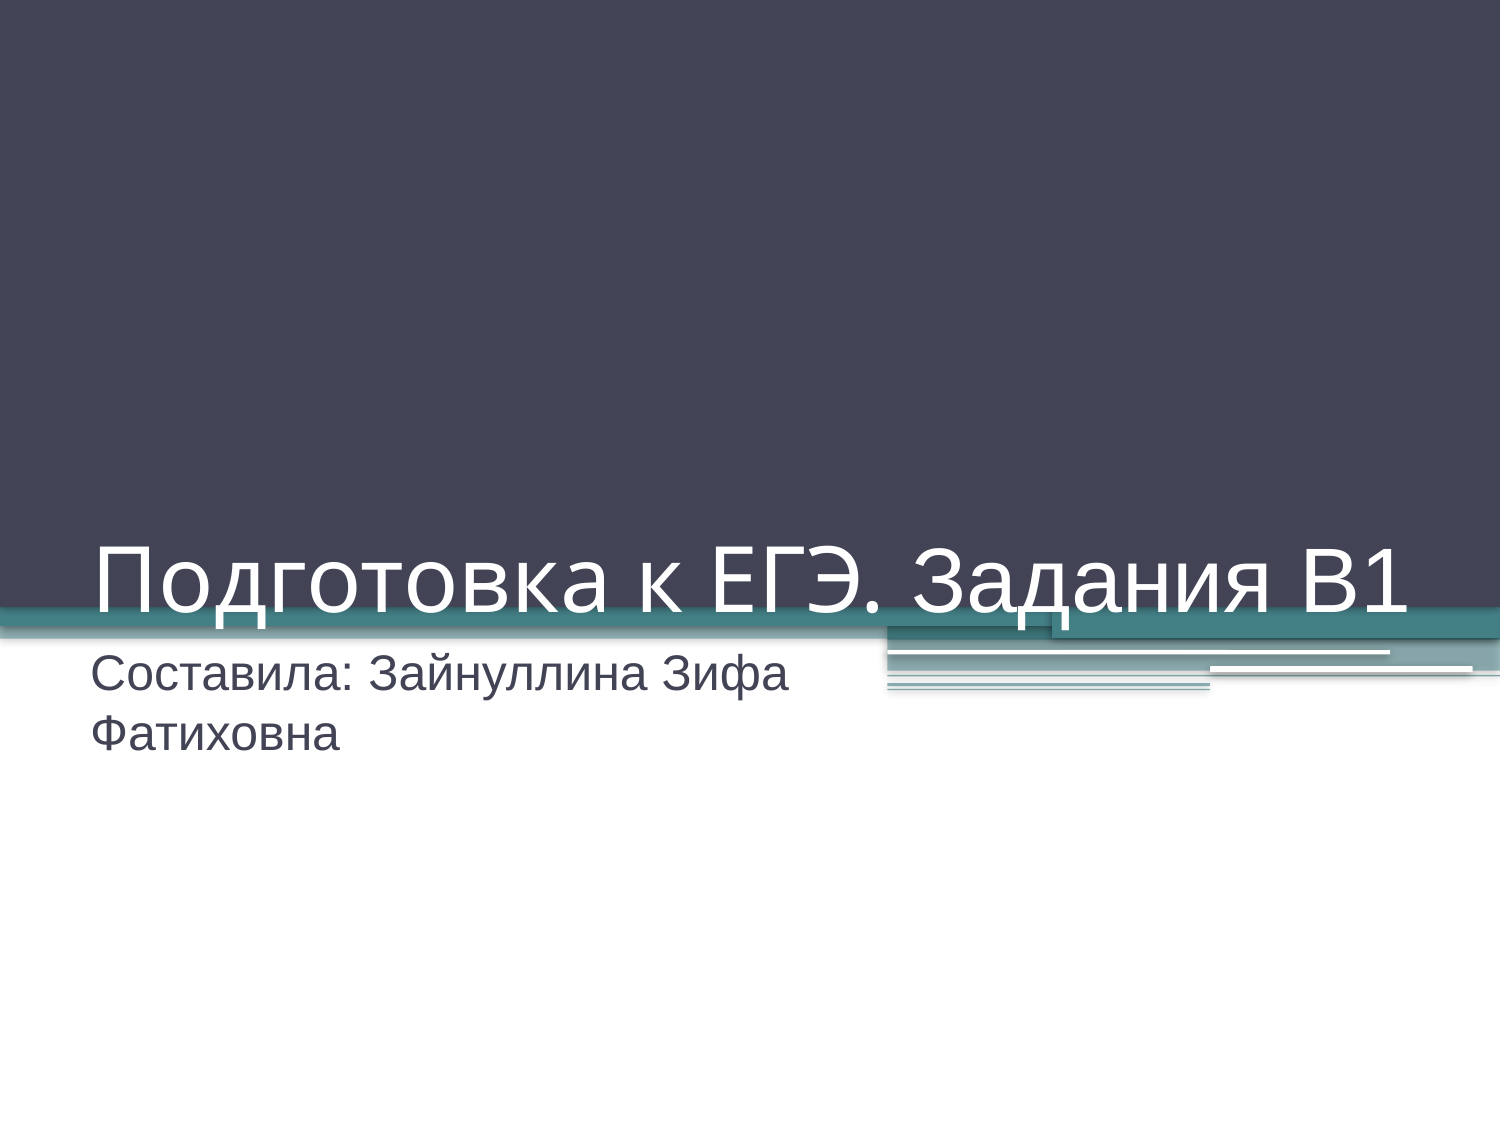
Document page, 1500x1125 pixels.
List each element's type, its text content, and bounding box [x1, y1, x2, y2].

title Подготовка к ЕГЭ. Задания В1 [76, 396, 1465, 639]
subtitle Составила: Зайнуллина Зифа Фатиховна [64, 633, 878, 921]
